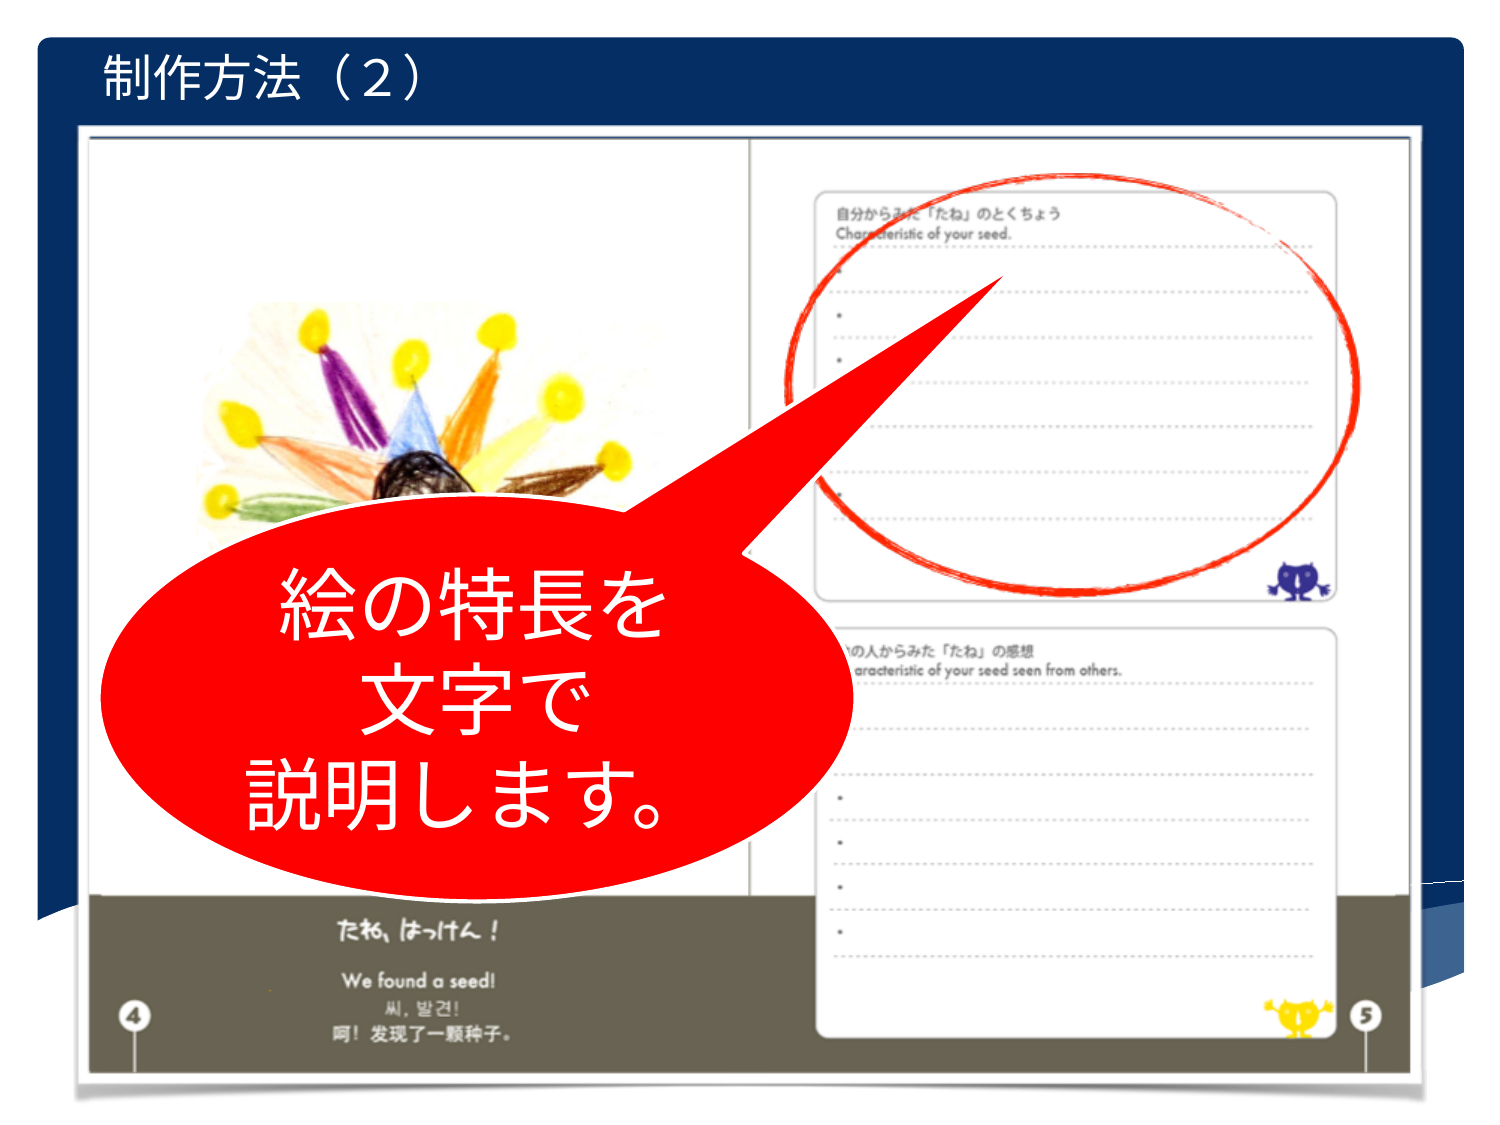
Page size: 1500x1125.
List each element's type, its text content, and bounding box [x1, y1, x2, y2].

picture [73, 125, 1427, 1106]
title 制作方法（２） [87, 41, 1363, 114]
